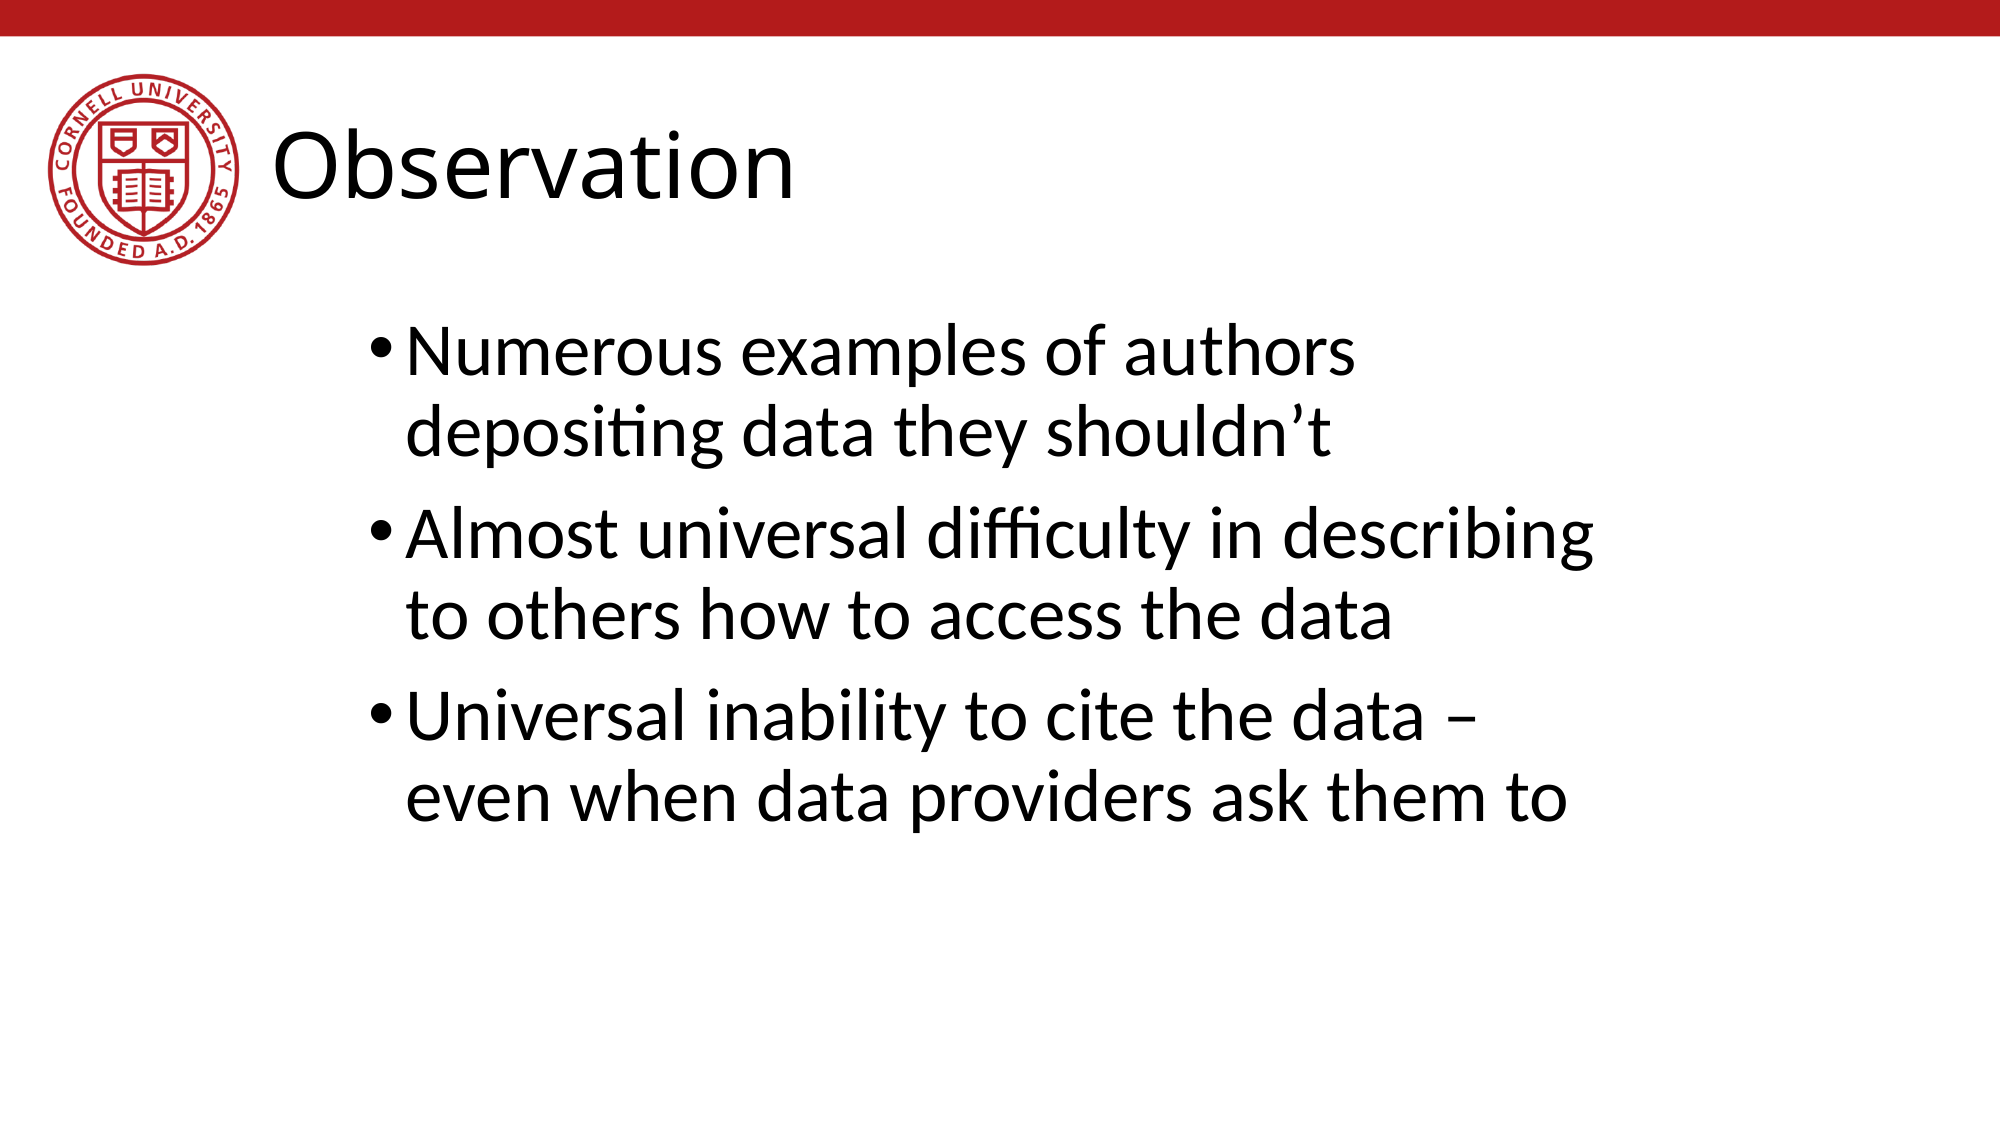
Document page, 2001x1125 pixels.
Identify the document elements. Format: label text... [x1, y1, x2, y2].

picture [39, 65, 255, 274]
list Numerous examples of authors depositing data they shouldn’t Almost universal difficulty in describing to others how to access the data Universal inability to cite the data – even when data providers ask them to [353, 303, 1647, 1017]
title Observation [255, 59, 1860, 278]
